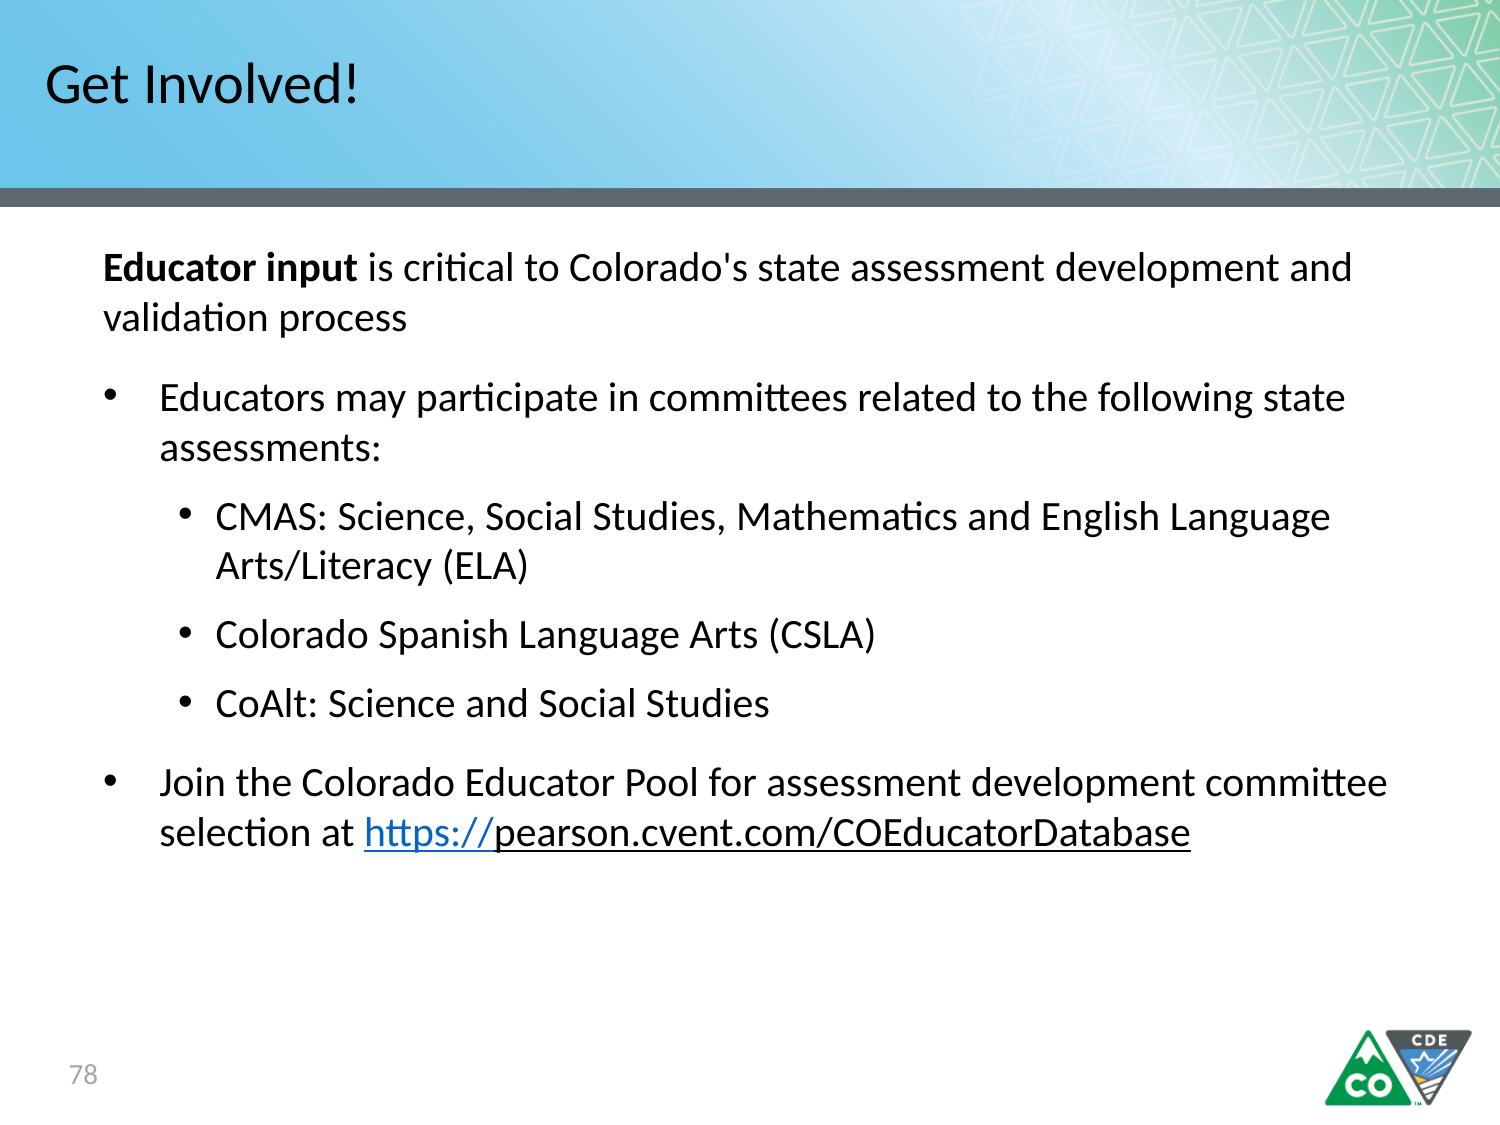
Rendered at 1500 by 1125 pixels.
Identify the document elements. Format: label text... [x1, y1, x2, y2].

picture [0, 0, 1500, 207]
slide_number 78 [45, 1042, 122, 1103]
list Educator input is critical to Colorado's state assessment development and validation process Educators may participate in committees related to the following state assessments: CMAS: Science, Social Studies, Mathematics and English Language Arts/Literacy (ELA) Colorado Spanish Language Arts (CSLA) CoAlt: Science and Social Studies Join the Colorado Educator Pool for assessment development committee selection at https://pearson.cvent.com/COEducatorDatabase [103, 239, 1397, 954]
title Get Involved! [45, 45, 1339, 162]
picture [1312, 1021, 1482, 1113]
